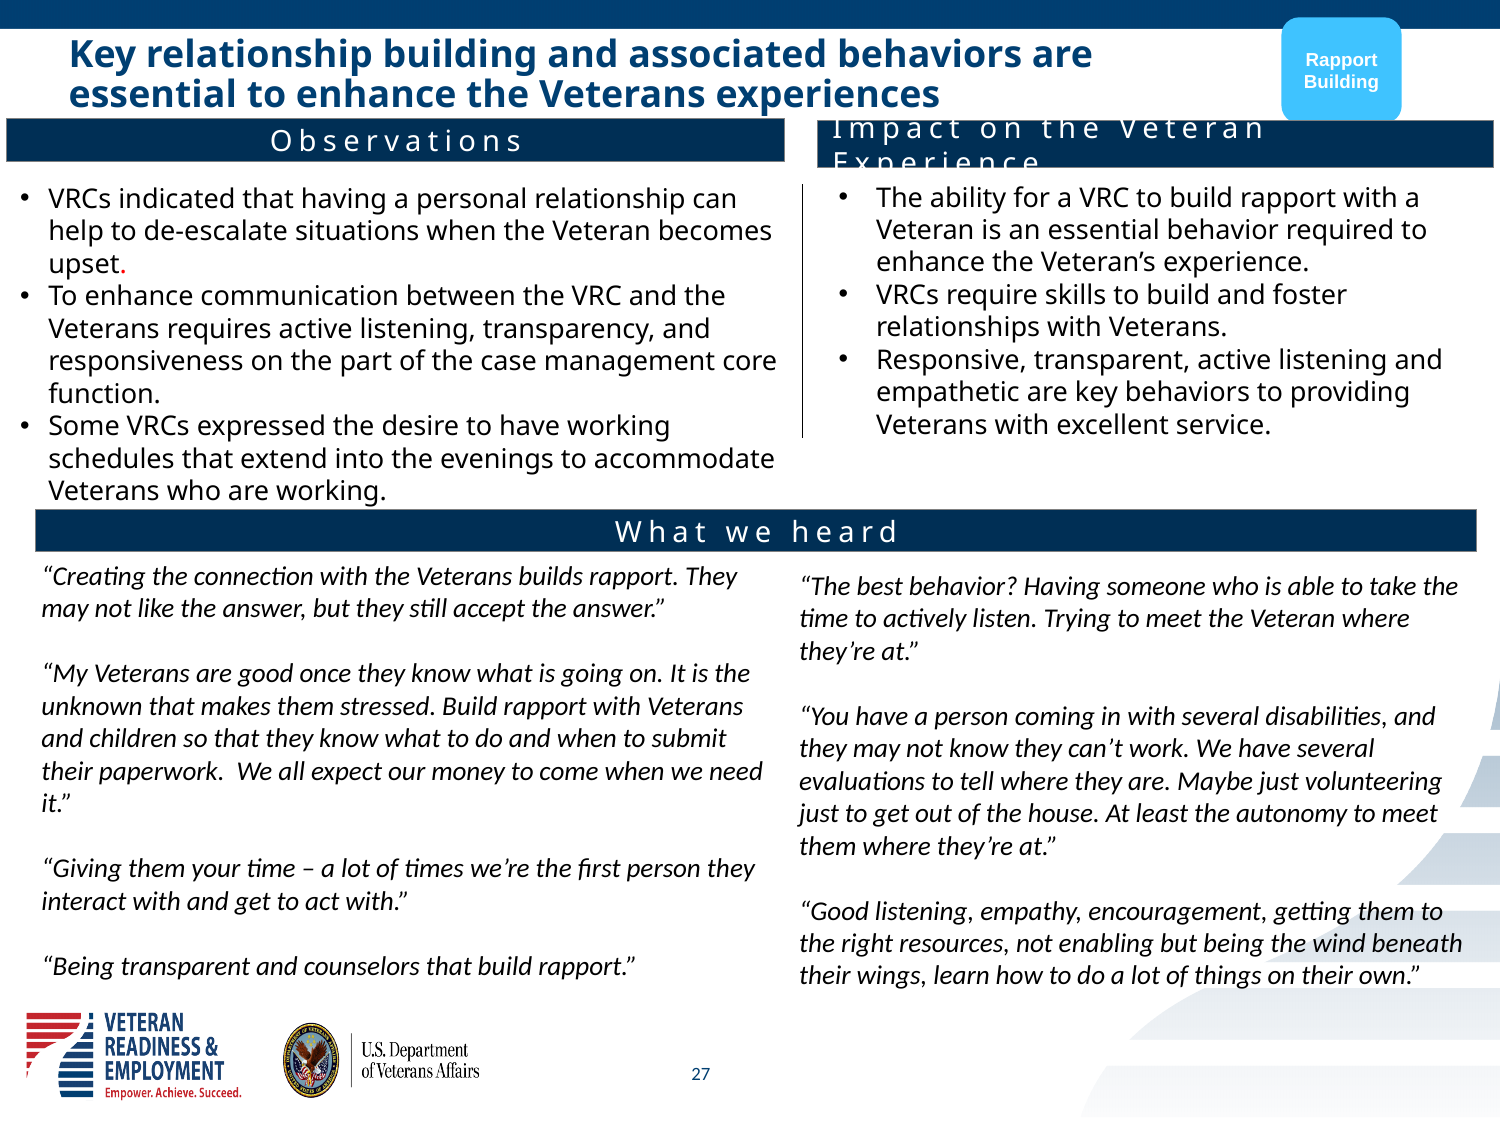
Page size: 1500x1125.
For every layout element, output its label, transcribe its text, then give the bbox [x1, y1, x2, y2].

text_box What we heard [34, 509, 1477, 552]
text_box “Creating the connection with the Veterans builds rapport. They may not like the answer, but they still accept the answer.” “My Veterans are good once they know what is going on. It is the unknown that makes them stressed. Build rapport with Veterans and children so that they know what to do and when to submit their paperwork. We all expect our money to come when we need it.” “Giving them your time – a lot of times we’re the first person they interact with and get to act with.” “Being transparent and counselors that build rapport.” [26, 551, 785, 988]
text_box “The best behavior? Having someone who is able to take the time to actively listen. Trying to meet the Veteran where they’re at.” “You have a person coming in with several disabilities, and they may not know they can’t work. We have several evaluations to tell where they are. Maybe just volunteering just to get out of the house. At least the autonomy to meet them where they’re at.” “Good listening, empathy, encouragement, getting them to the right resources, not enabling but being the wind beneath their wings, learn how to do a lot of things on their own.” [784, 560, 1500, 1031]
text_box Observations [6, 117, 785, 163]
slide_number 27 [658, 1042, 744, 1103]
text_box Impact on the Veteran Experience [816, 119, 1494, 169]
title Key relationship building and associated behaviors are essential to enhance the Veterans experiences [52, 41, 1249, 170]
text_box The ability for a VRC to build rapport with a Veteran is an essential behavior required to enhance the Veteran’s experience. VRCs require skills to build and foster relationships with Veterans. Responsive, transparent, active listening and empathetic are key behaviors to providing Veterans with excellent service. [823, 172, 1486, 507]
text_box Rapport Building [1281, 17, 1402, 119]
text_box VRCs indicated that having a personal relationship can help to de-escalate situations when the Veteran becomes upset. To enhance communication between the VRC and the Veterans requires active listening, transparency, and responsiveness on the part of the case management core function. Some VRCs expressed the desire to have working schedules that extend into the evenings to accommodate Veterans who are working. [5, 173, 794, 514]
picture [0, 0, 1500, 1125]
